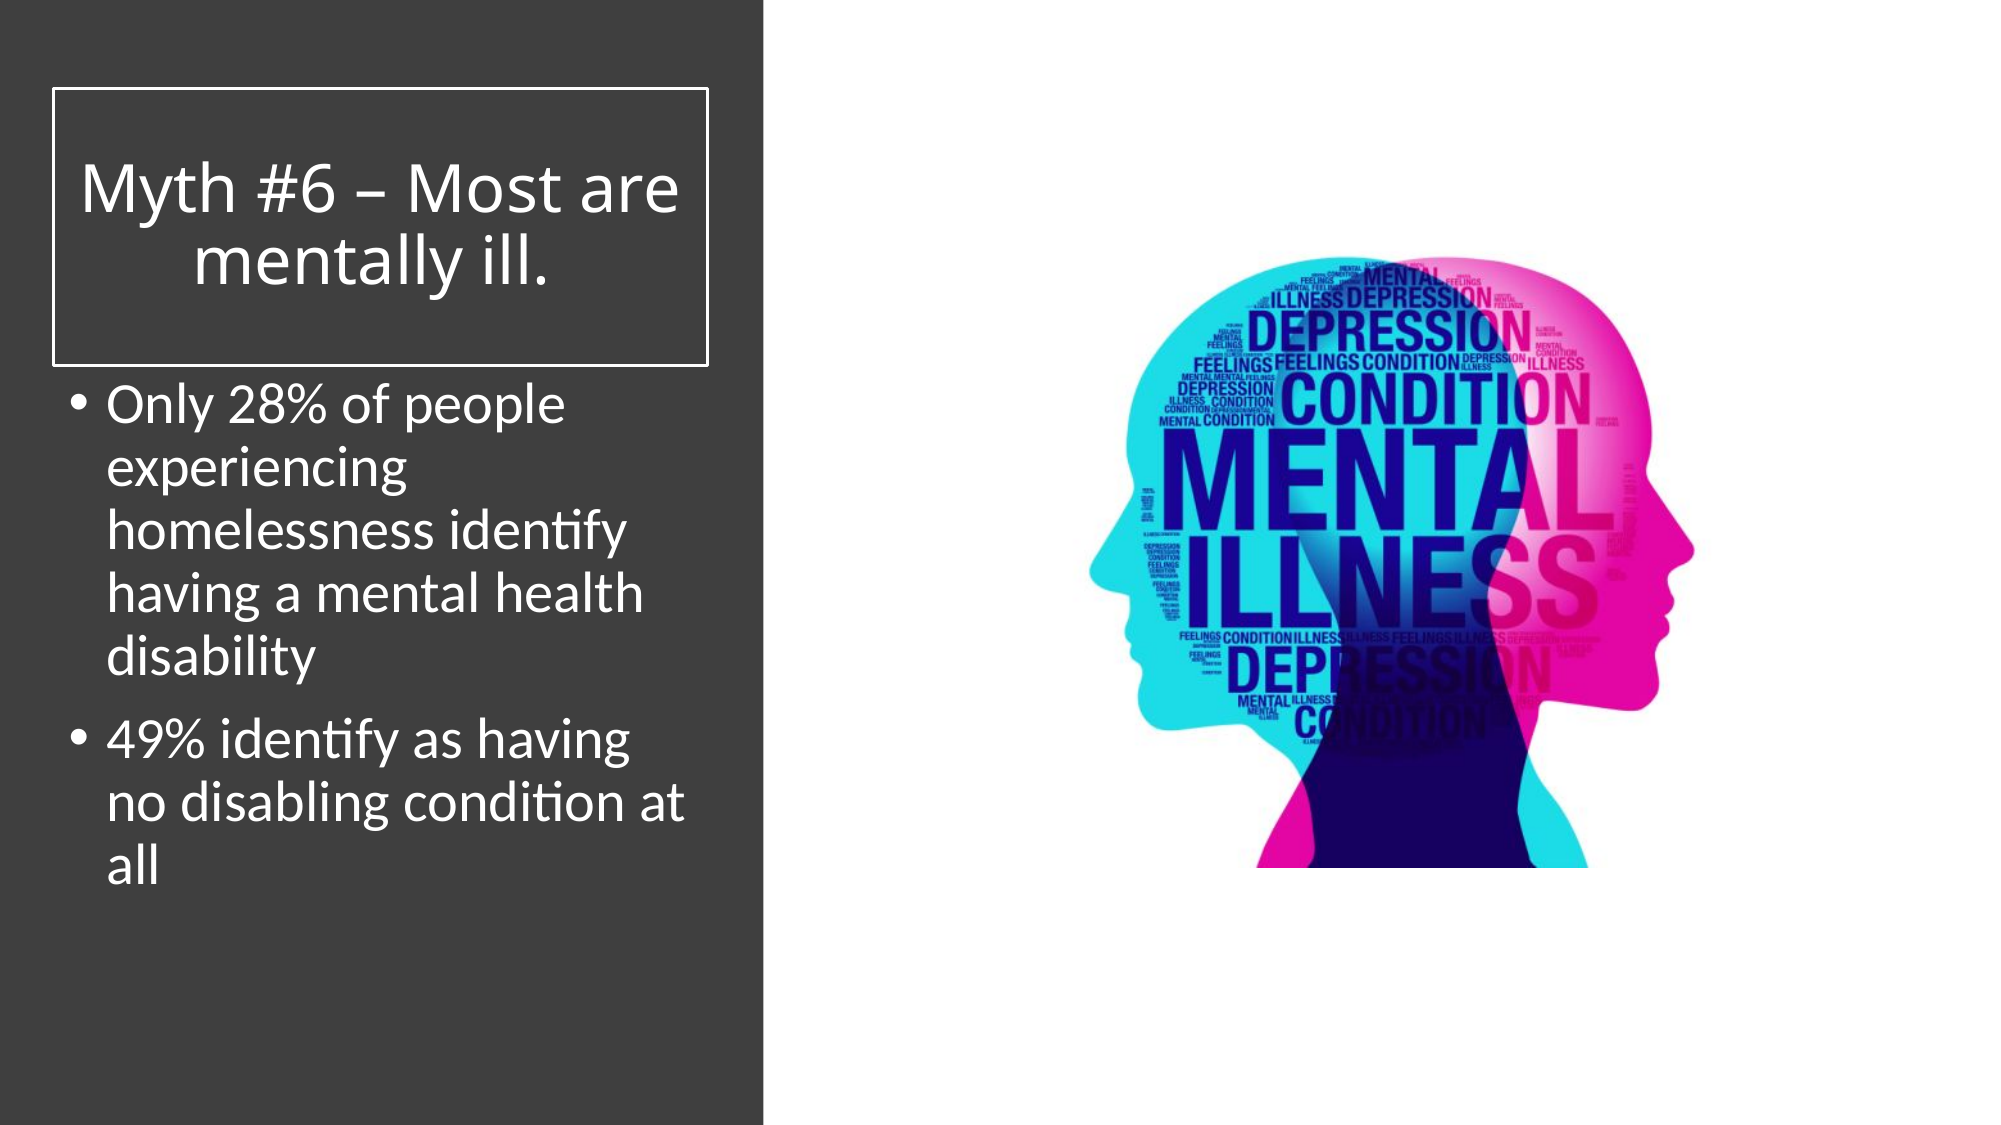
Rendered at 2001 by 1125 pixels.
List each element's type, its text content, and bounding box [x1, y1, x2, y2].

list Only 28% of people experiencing homelessness identify having a mental health disability 49% identify as having no disabling condition at all [53, 365, 708, 994]
picture [869, 231, 1895, 868]
text_box [0, 0, 764, 1125]
title Myth #6 – Most are mentally ill. [53, 88, 708, 365]
